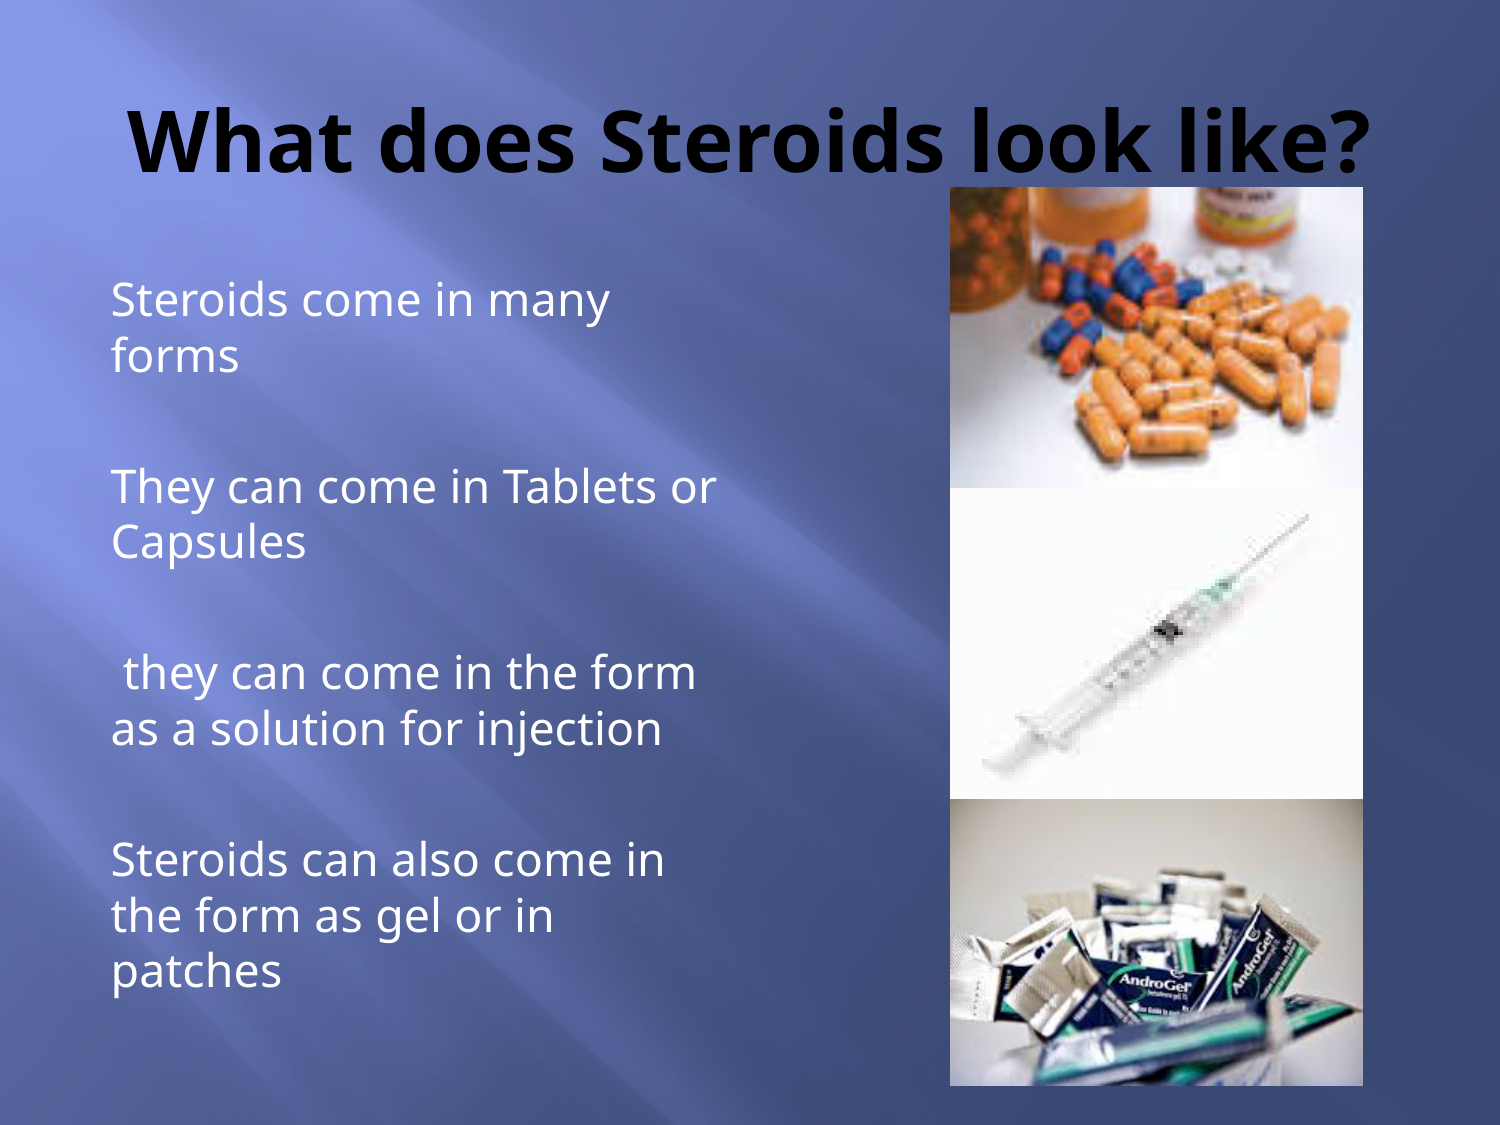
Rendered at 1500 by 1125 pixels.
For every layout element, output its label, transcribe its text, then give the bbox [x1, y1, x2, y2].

picture [949, 187, 1363, 488]
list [949, 488, 1363, 799]
picture [949, 799, 1363, 1087]
title What does Steroids look like? [75, 45, 1425, 233]
list Steroids come in many forms They can come in Tablets or Capsules they can come in the form as a solution for injection Steroids can also come in the form as gel or in patches [75, 262, 738, 1005]
